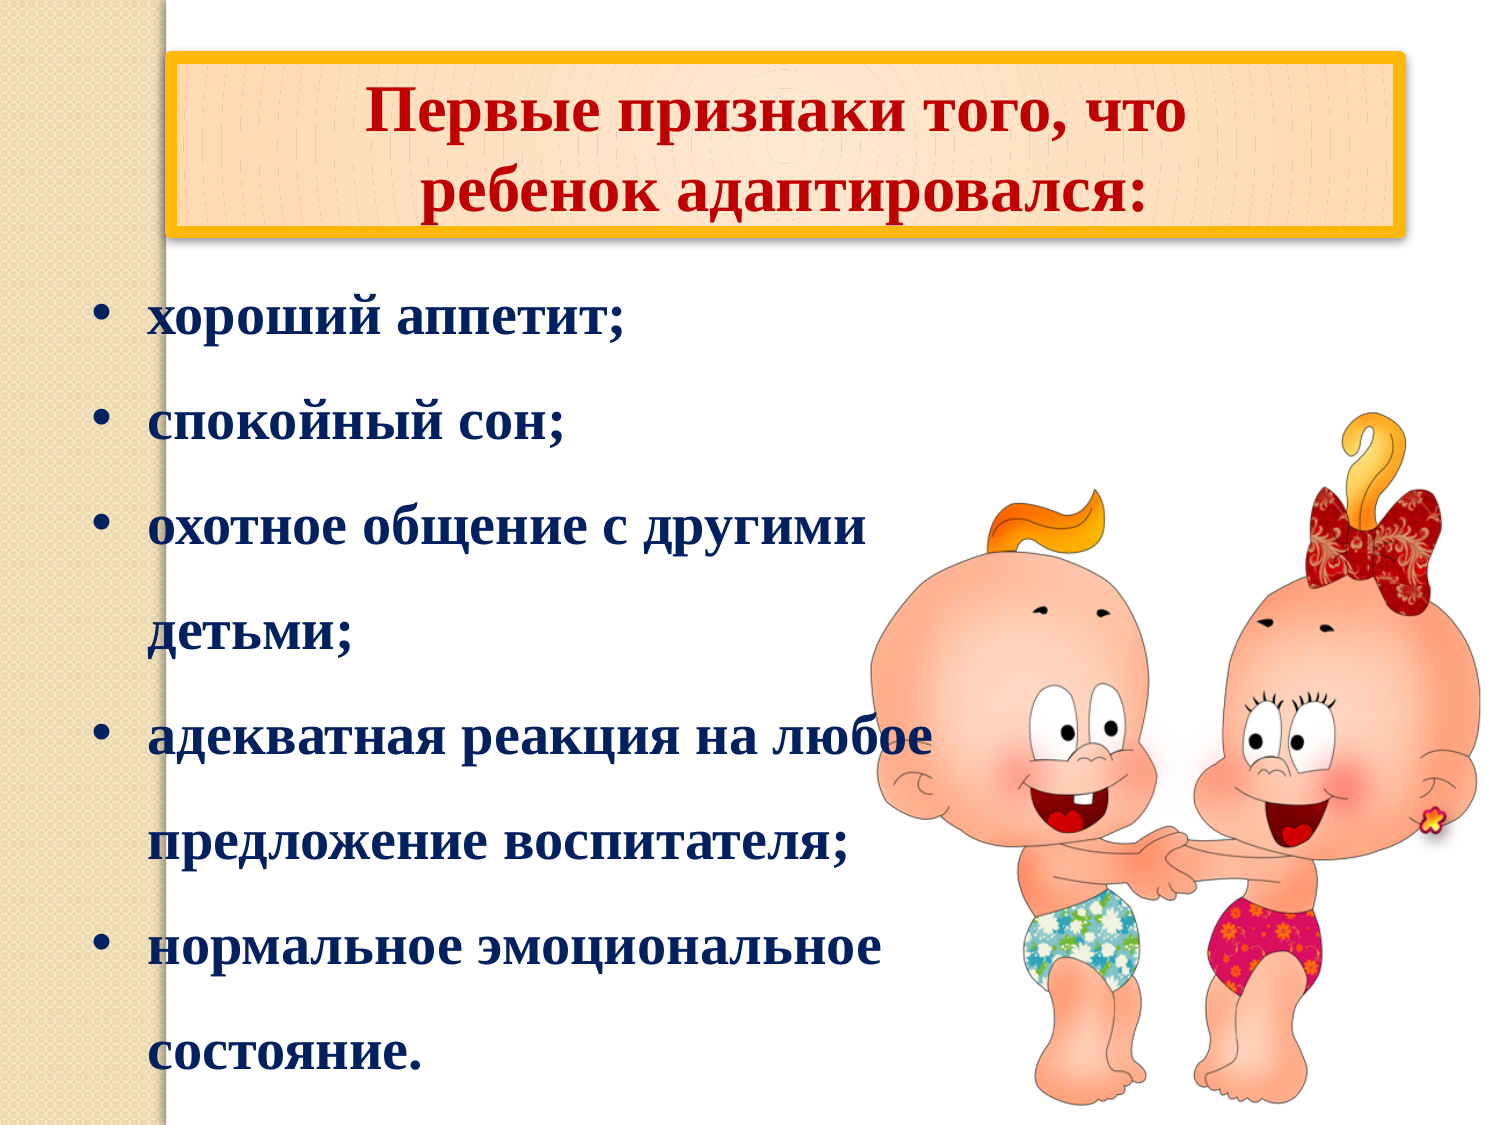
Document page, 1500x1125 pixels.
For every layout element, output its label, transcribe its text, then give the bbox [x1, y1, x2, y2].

picture [844, 396, 1500, 1125]
text_box Первые признаки того, что ребенок адаптировался: [170, 57, 1400, 233]
text_box хороший аппетит; спокойный сон; охотное общение с другими детьми; адекватная реакция на любое предложение воспитателя; нормальное эмоциональное состояние. [76, 234, 972, 1089]
